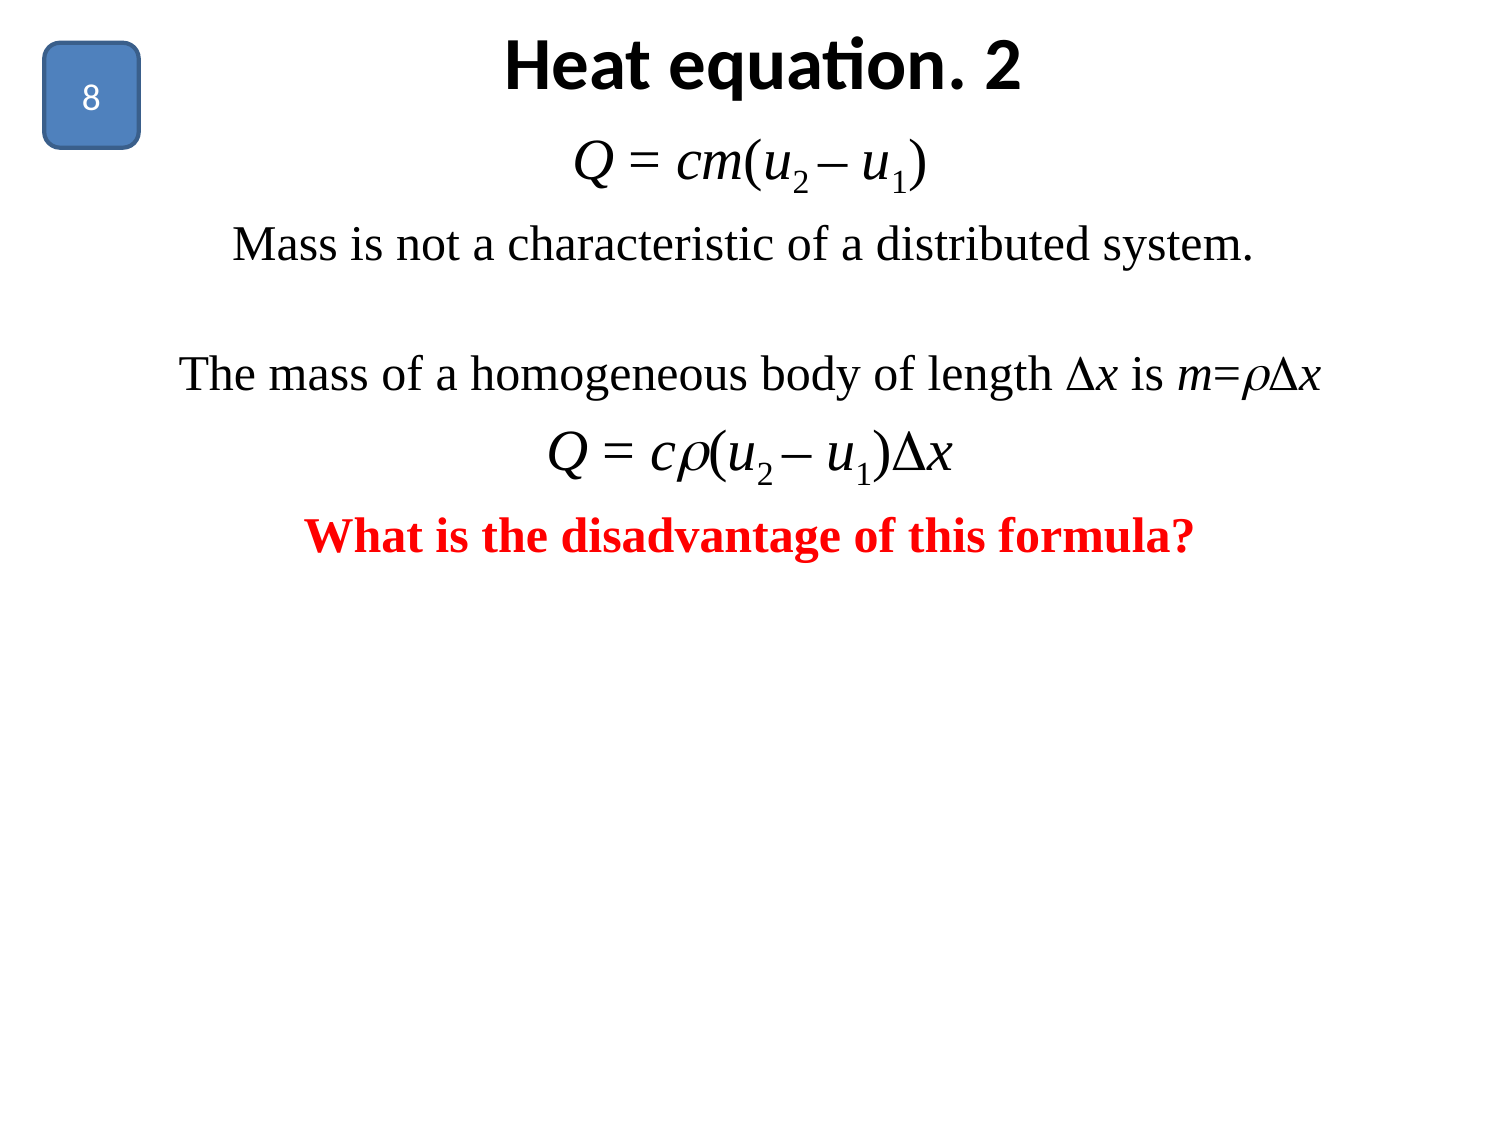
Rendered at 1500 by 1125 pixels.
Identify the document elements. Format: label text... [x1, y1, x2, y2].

text_box 8 [42, 75, 141, 150]
text_box [0, 0, 1500, 75]
list Q = cm(u2 – u1) Mass is not a characteristic of a distributed system. The mass of a homogeneous body of length х is m=x Q = c(u2 – u1)x What is the disadvantage of this formula? [0, 113, 1500, 1106]
title Heat equation. 2 [141, 75, 1439, 113]
